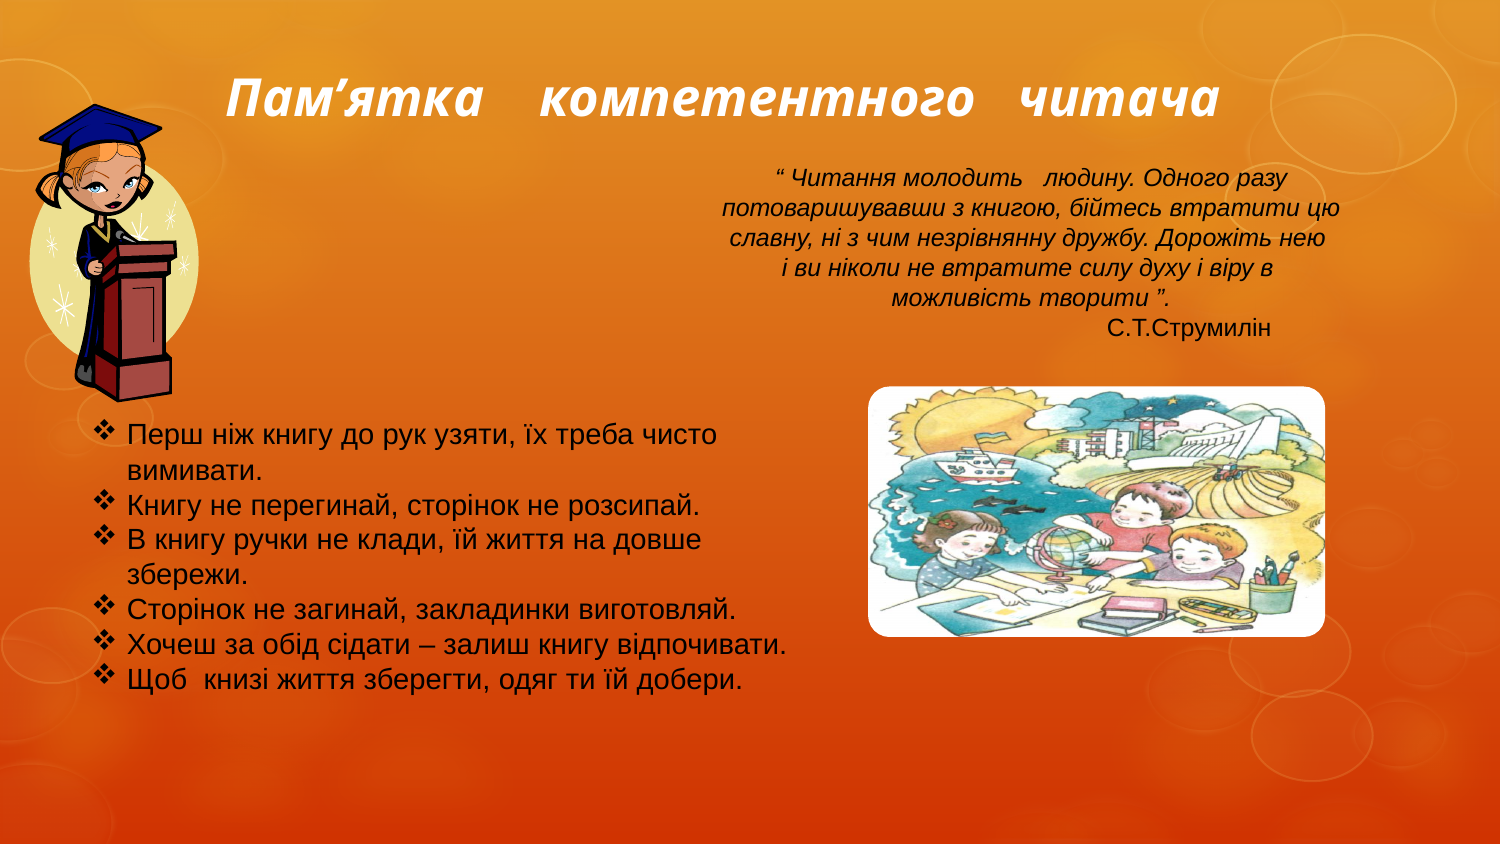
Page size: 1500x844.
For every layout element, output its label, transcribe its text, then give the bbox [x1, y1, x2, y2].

picture [28, 102, 200, 403]
picture [867, 385, 1326, 638]
title Пам’ятка компетентного читача [183, 55, 1350, 198]
text_box Перш ніж книгу до рук узяти, їх треба чисто вимивати. Книгу не перегинай, сторінок не розсипай. В книгу ручки не клади, їй життя на довше збережи. Сторінок не загинай, закладинки виготовляй. Хочеш за обід сідати – залиш книгу відпочивати. Щоб книзі життя зберегти, одяг ти їй добери. [76, 408, 827, 738]
text_box “ Читання молодить людину. Одного разу потоваришувавши з книгою, бійтесь втратити цю славну, ні з чим незрівнянну дружбу. Дорожіть нею і ви ніколи не втратите силу духу і віру в можливість творити ”. С.Т.Струмилін [618, 154, 1446, 349]
